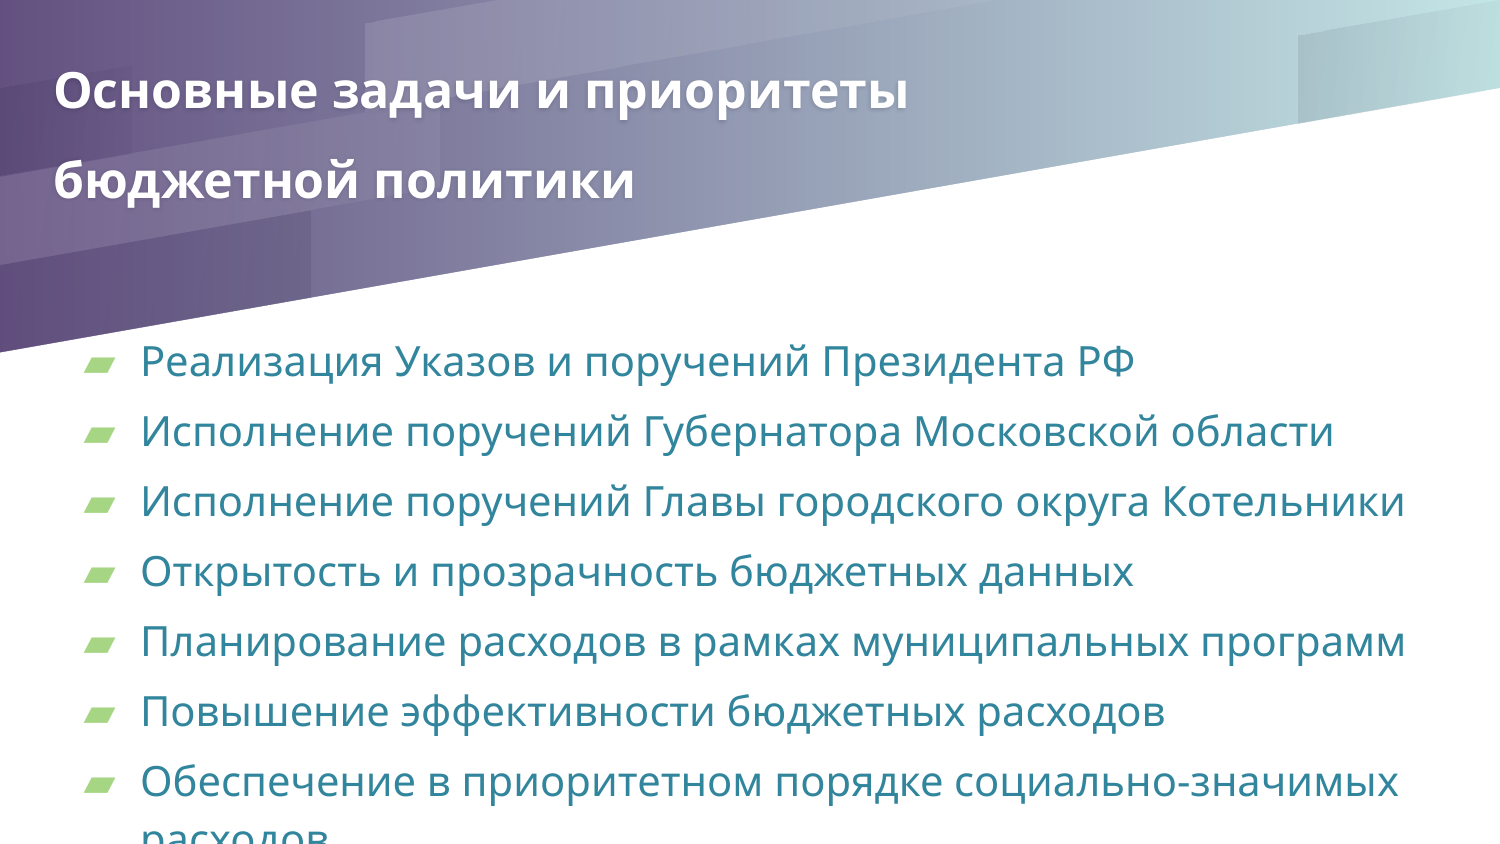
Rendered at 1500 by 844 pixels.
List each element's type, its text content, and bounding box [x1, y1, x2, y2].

title Основные задачи и приоритеты бюджетной политики [53, 20, 954, 218]
list Реализация Указов и поручений Президента РФ Исполнение поручений Губернатора Московской области Исполнение поручений Главы городского округа Котельники Открытость и прозрачность бюджетных данных Планирование расходов в рамках муниципальных программ Повышение эффективности бюджетных расходов Обеспечение в приоритетном порядке социально-значимых расходов [64, 327, 1459, 800]
